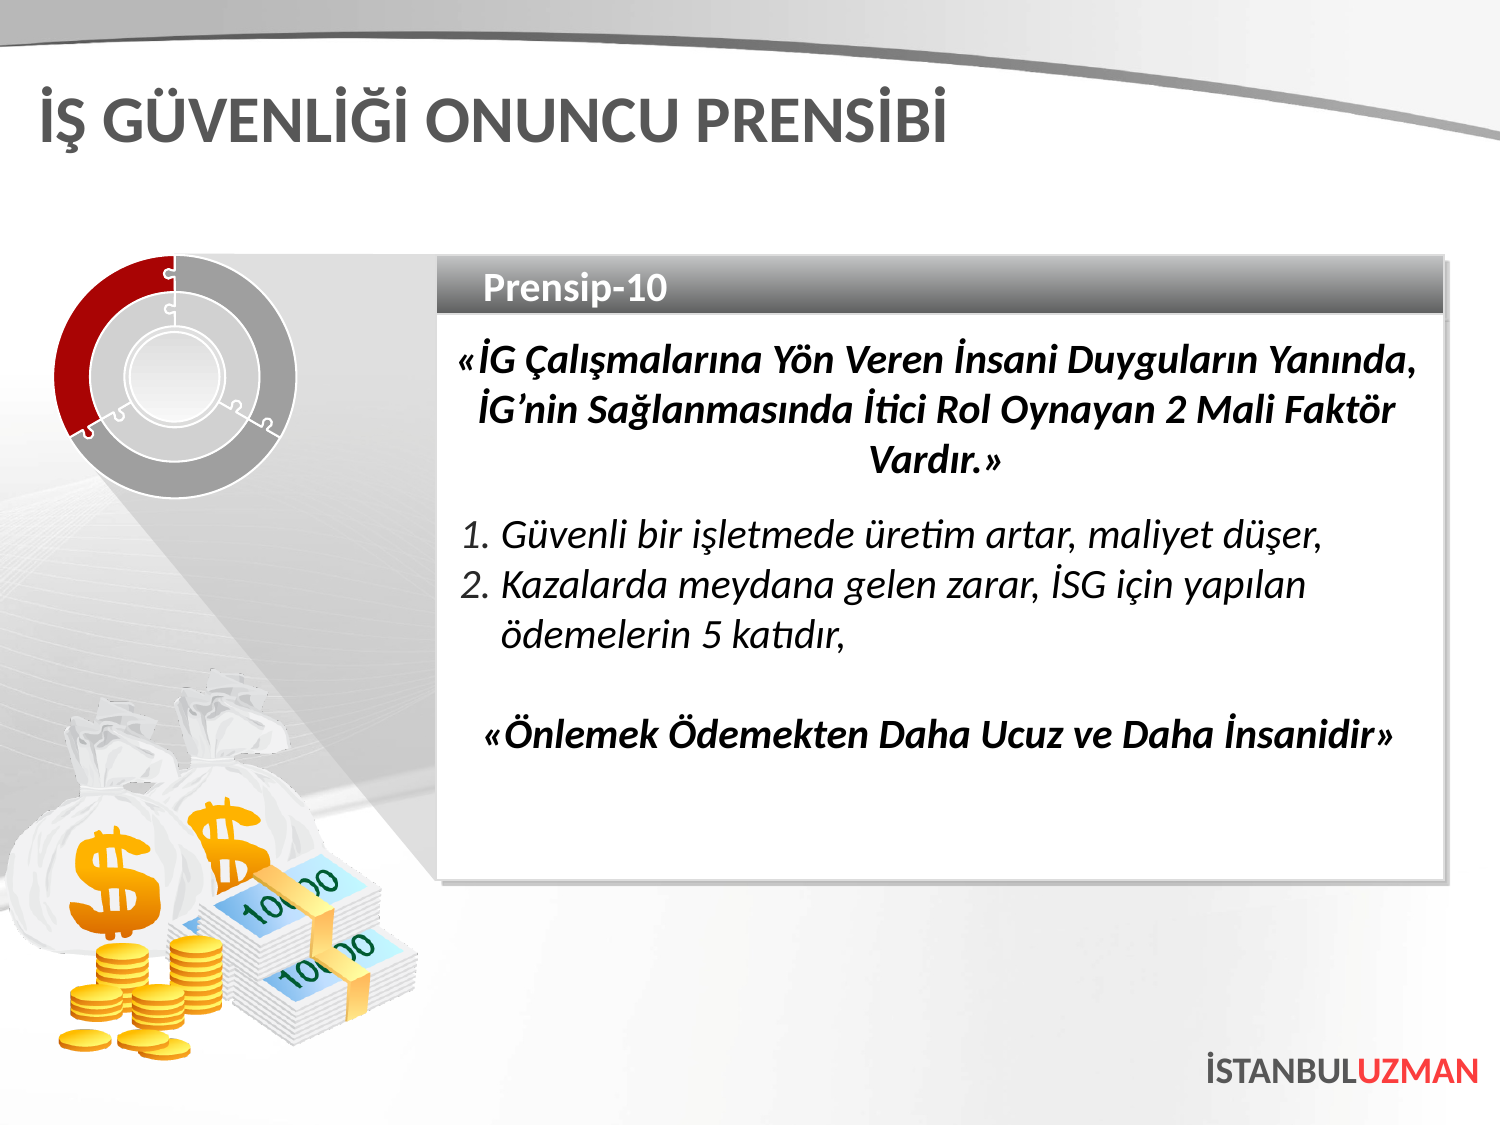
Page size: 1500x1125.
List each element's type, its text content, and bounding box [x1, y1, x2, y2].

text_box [52, 254, 297, 499]
text_box Prensip-10 [435, 255, 1444, 314]
text_box İSTANBULUZMAN [1133, 1046, 1480, 1125]
text_box İŞ GÜVENLİĞİ ONUNCU PRENSİBİ [38, 67, 1485, 174]
picture [0, 0, 1500, 1125]
text_box [125, 253, 436, 882]
text_box «İG Çalışmalarına Yön Veren İnsani Duyguların Yanında, İG’nin Sağlanmasında İtici Rol Oynayan 2 Mali Faktör Vardır.» Güvenli bir işletmede üretim artar, maliyet düşer, Kazalarda meydana gelen zarar, İSG için yapılan ödemelerin 5 katıdır, «Önlemek Ödemekten Daha Ucuz ve Daha İnsanidir» [435, 314, 1444, 881]
